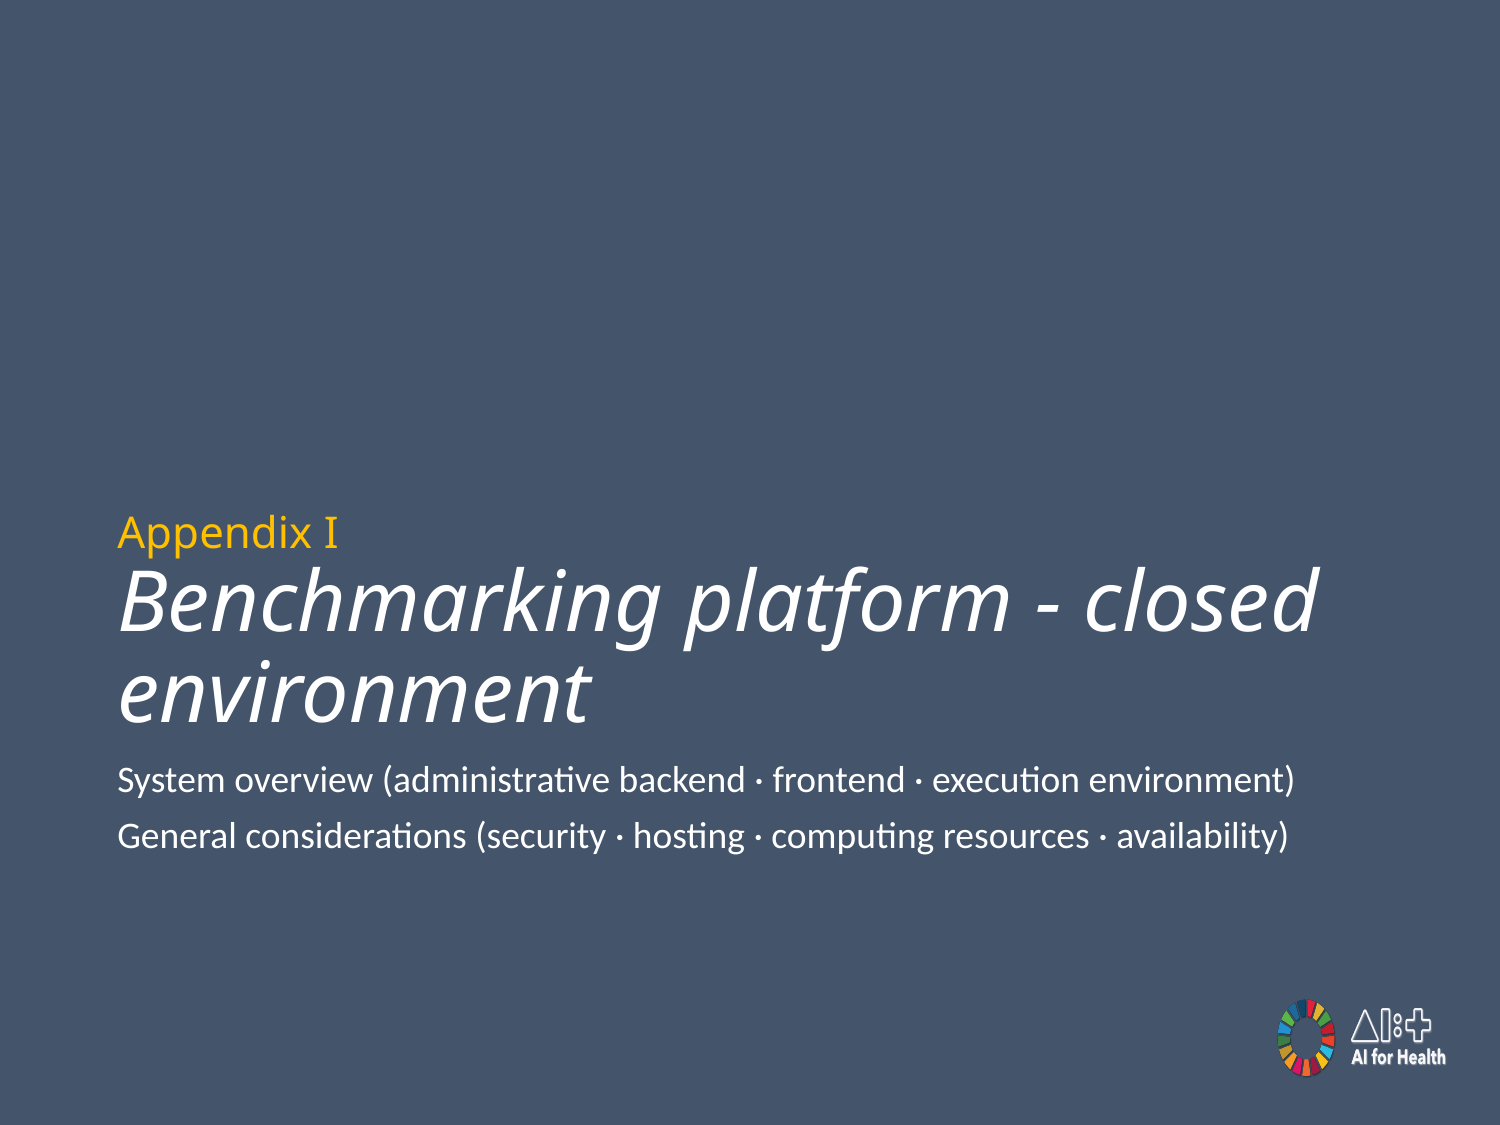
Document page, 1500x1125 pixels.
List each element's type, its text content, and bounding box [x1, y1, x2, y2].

title Appendix I Benchmarking platform - closed environment [102, 280, 1397, 749]
picture [1277, 999, 1447, 1079]
list System overview (administrative backend · frontend · execution environment) General considerations (security · hosting · computing resources · availability) [102, 752, 1397, 999]
